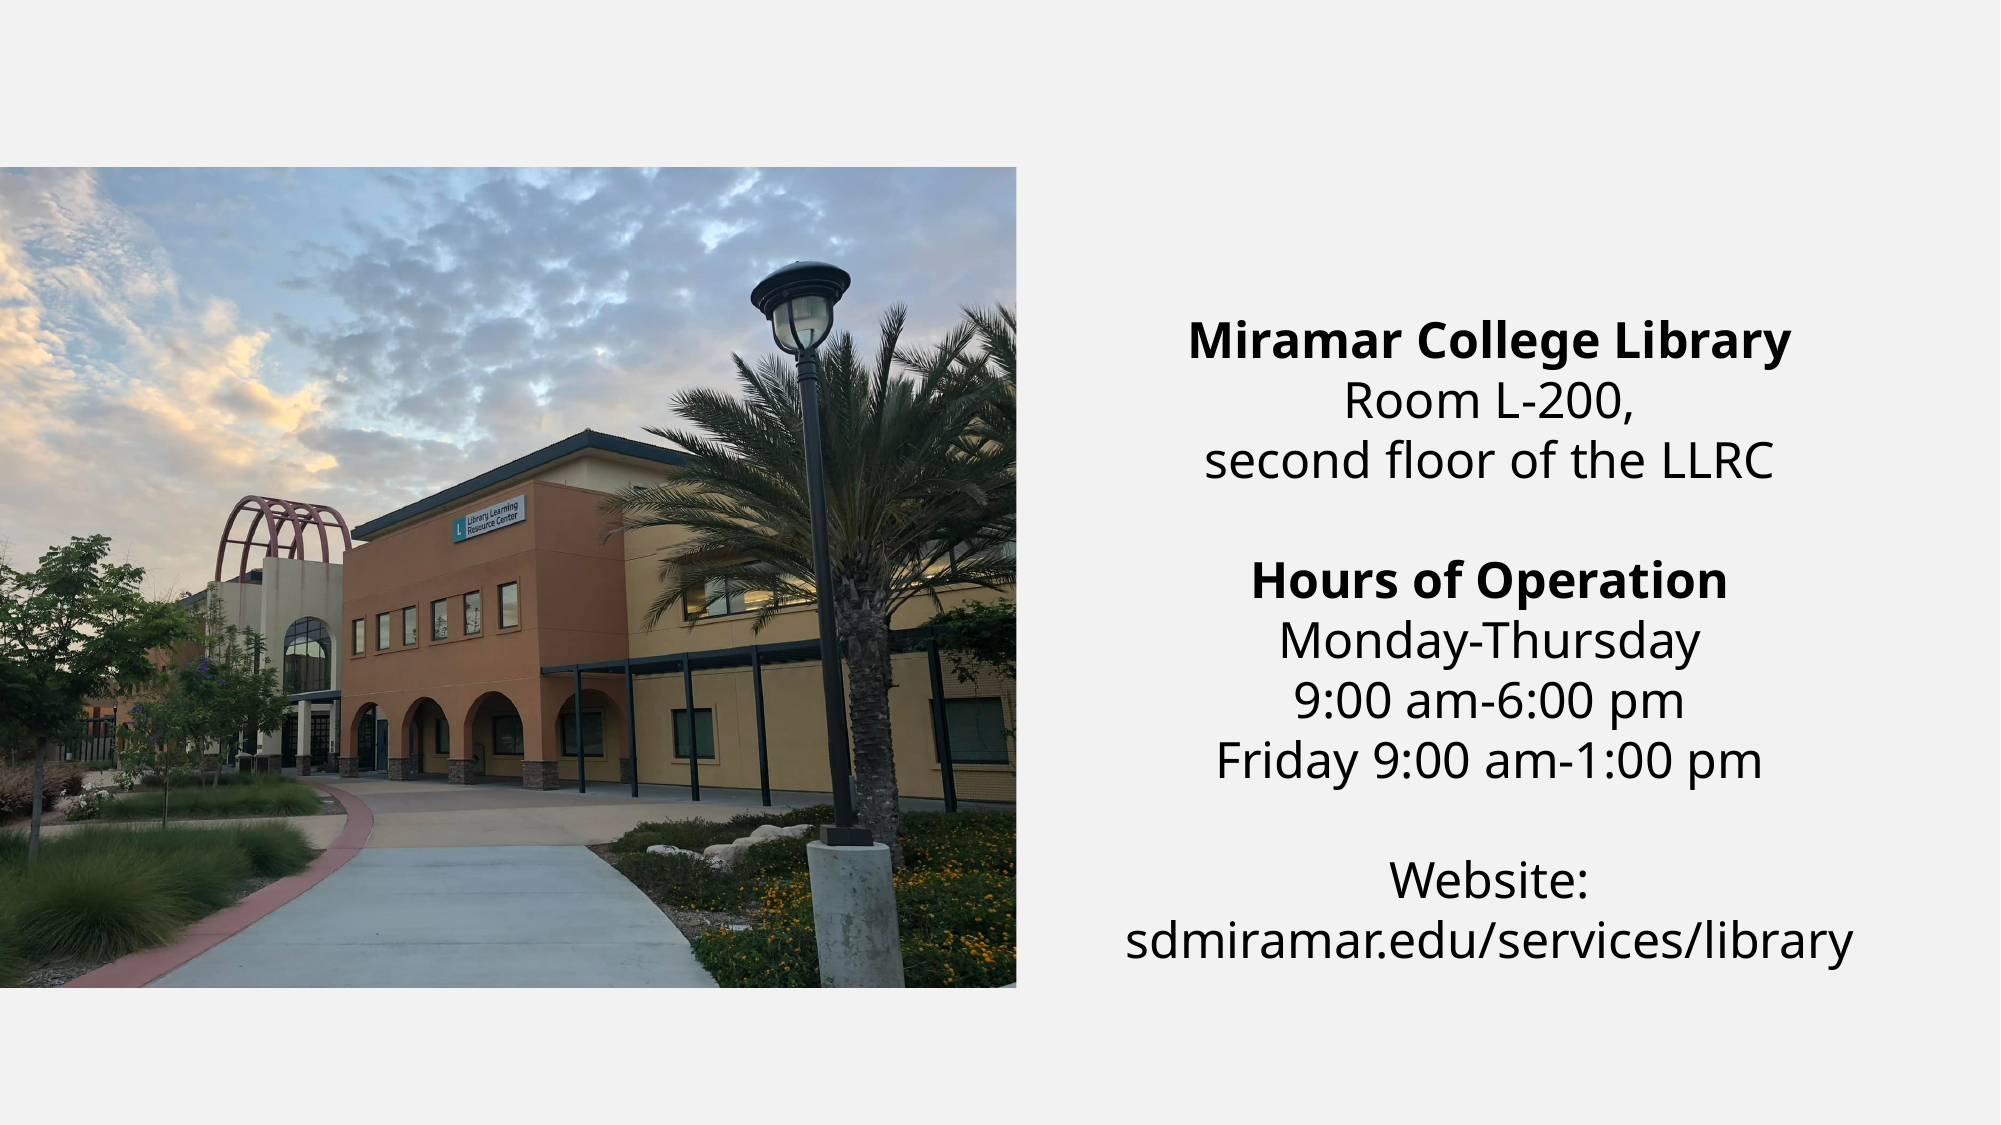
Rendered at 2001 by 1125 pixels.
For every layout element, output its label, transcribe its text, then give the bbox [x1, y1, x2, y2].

text_box Miramar College Library Room L-200, second floor of the LLRC Hours of Operation Monday-Thursday 9:00 am-6:00 pm Friday 9:00 am-1:00 pm Website: sdmiramar.edu/services/library [1102, 301, 1877, 976]
picture [0, 167, 1017, 988]
